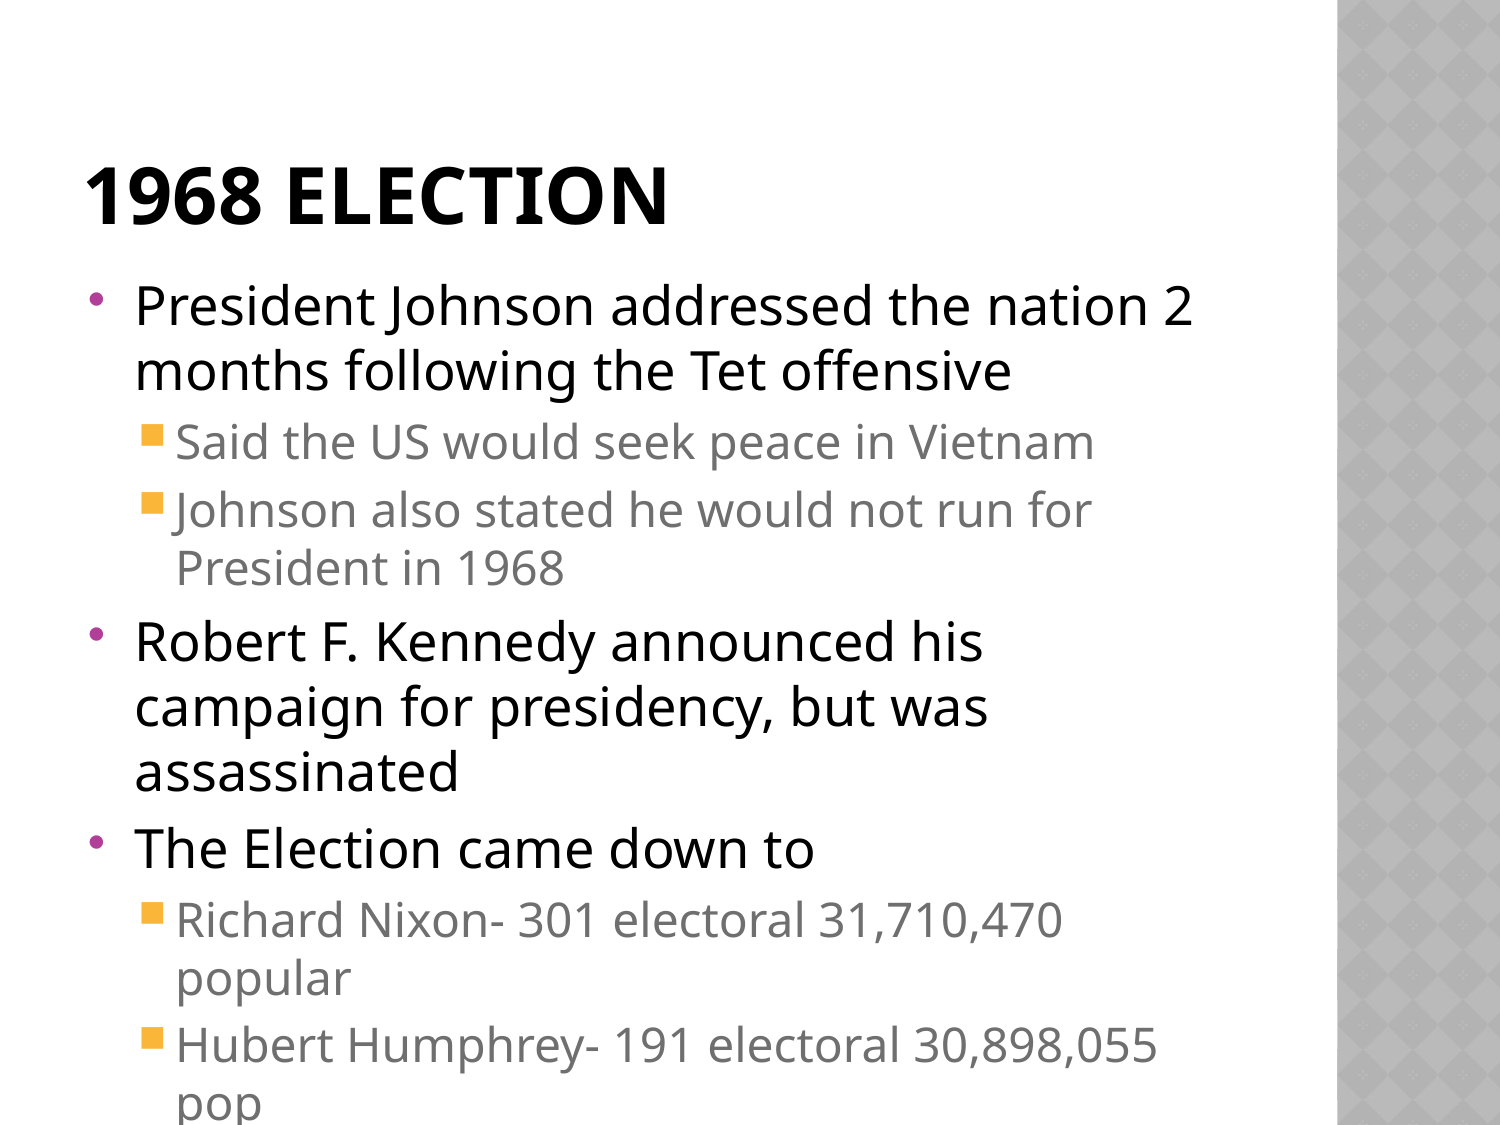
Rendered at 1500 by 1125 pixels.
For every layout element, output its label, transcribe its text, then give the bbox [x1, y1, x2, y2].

list President Johnson addressed the nation 2 months following the Tet offensive Said the US would seek peace in Vietnam Johnson also stated he would not run for President in 1968 Robert F. Kennedy announced his campaign for presidency, but was assassinated The Election came down to Richard Nixon- 301 electoral 31,710,470 popular Hubert Humphrey- 191 electoral 30,898,055 pop George C. Wallace- 46 electoral 9,906,473 [75, 264, 1263, 1059]
title 1968 Election [75, 52, 1263, 240]
